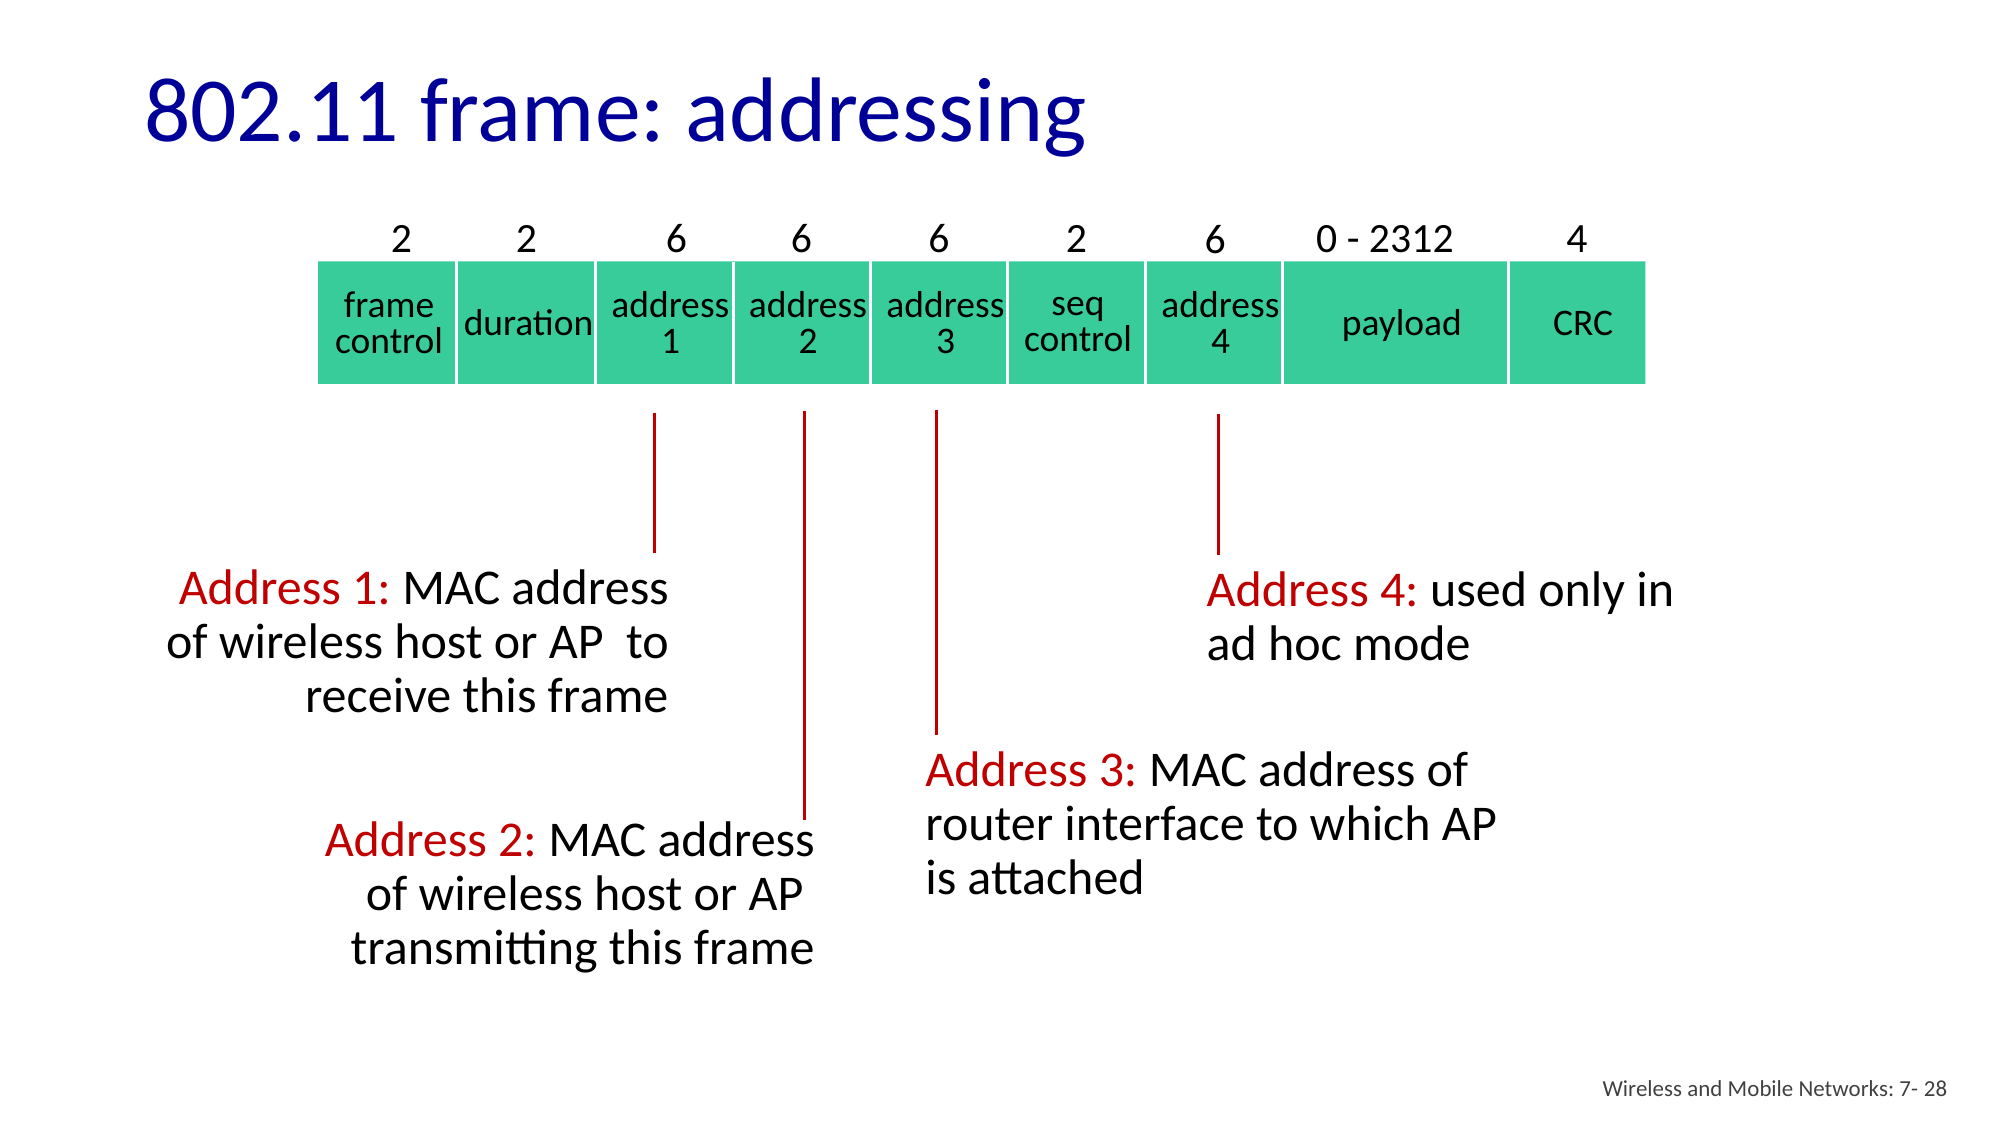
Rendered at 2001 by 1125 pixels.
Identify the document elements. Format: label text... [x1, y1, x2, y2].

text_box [318, 253, 1646, 394]
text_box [307, 411, 833, 985]
text_box 2 [1051, 203, 1103, 253]
text_box 6 [651, 203, 702, 253]
text_box 2 [501, 203, 552, 253]
text_box 0 - 2312 [1301, 203, 1469, 253]
text_box CRC [1646, 274, 1652, 375]
text_box 2 [376, 203, 428, 253]
text_box Address 4: used only in ad hoc mode [1544, 555, 1723, 679]
title 802.11 frame: addressing [129, 38, 1855, 186]
text_box 4 [1551, 203, 1603, 253]
text_box 6 [913, 203, 965, 253]
text_box 6 [776, 203, 828, 253]
slide_number Wireless and Mobile Networks: 7- 28 [1512, 1056, 1963, 1117]
text_box 6 [1189, 203, 1241, 253]
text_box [910, 410, 1544, 915]
text_box Address 1: MAC address of wireless host or AP to receive this frame [127, 553, 307, 731]
